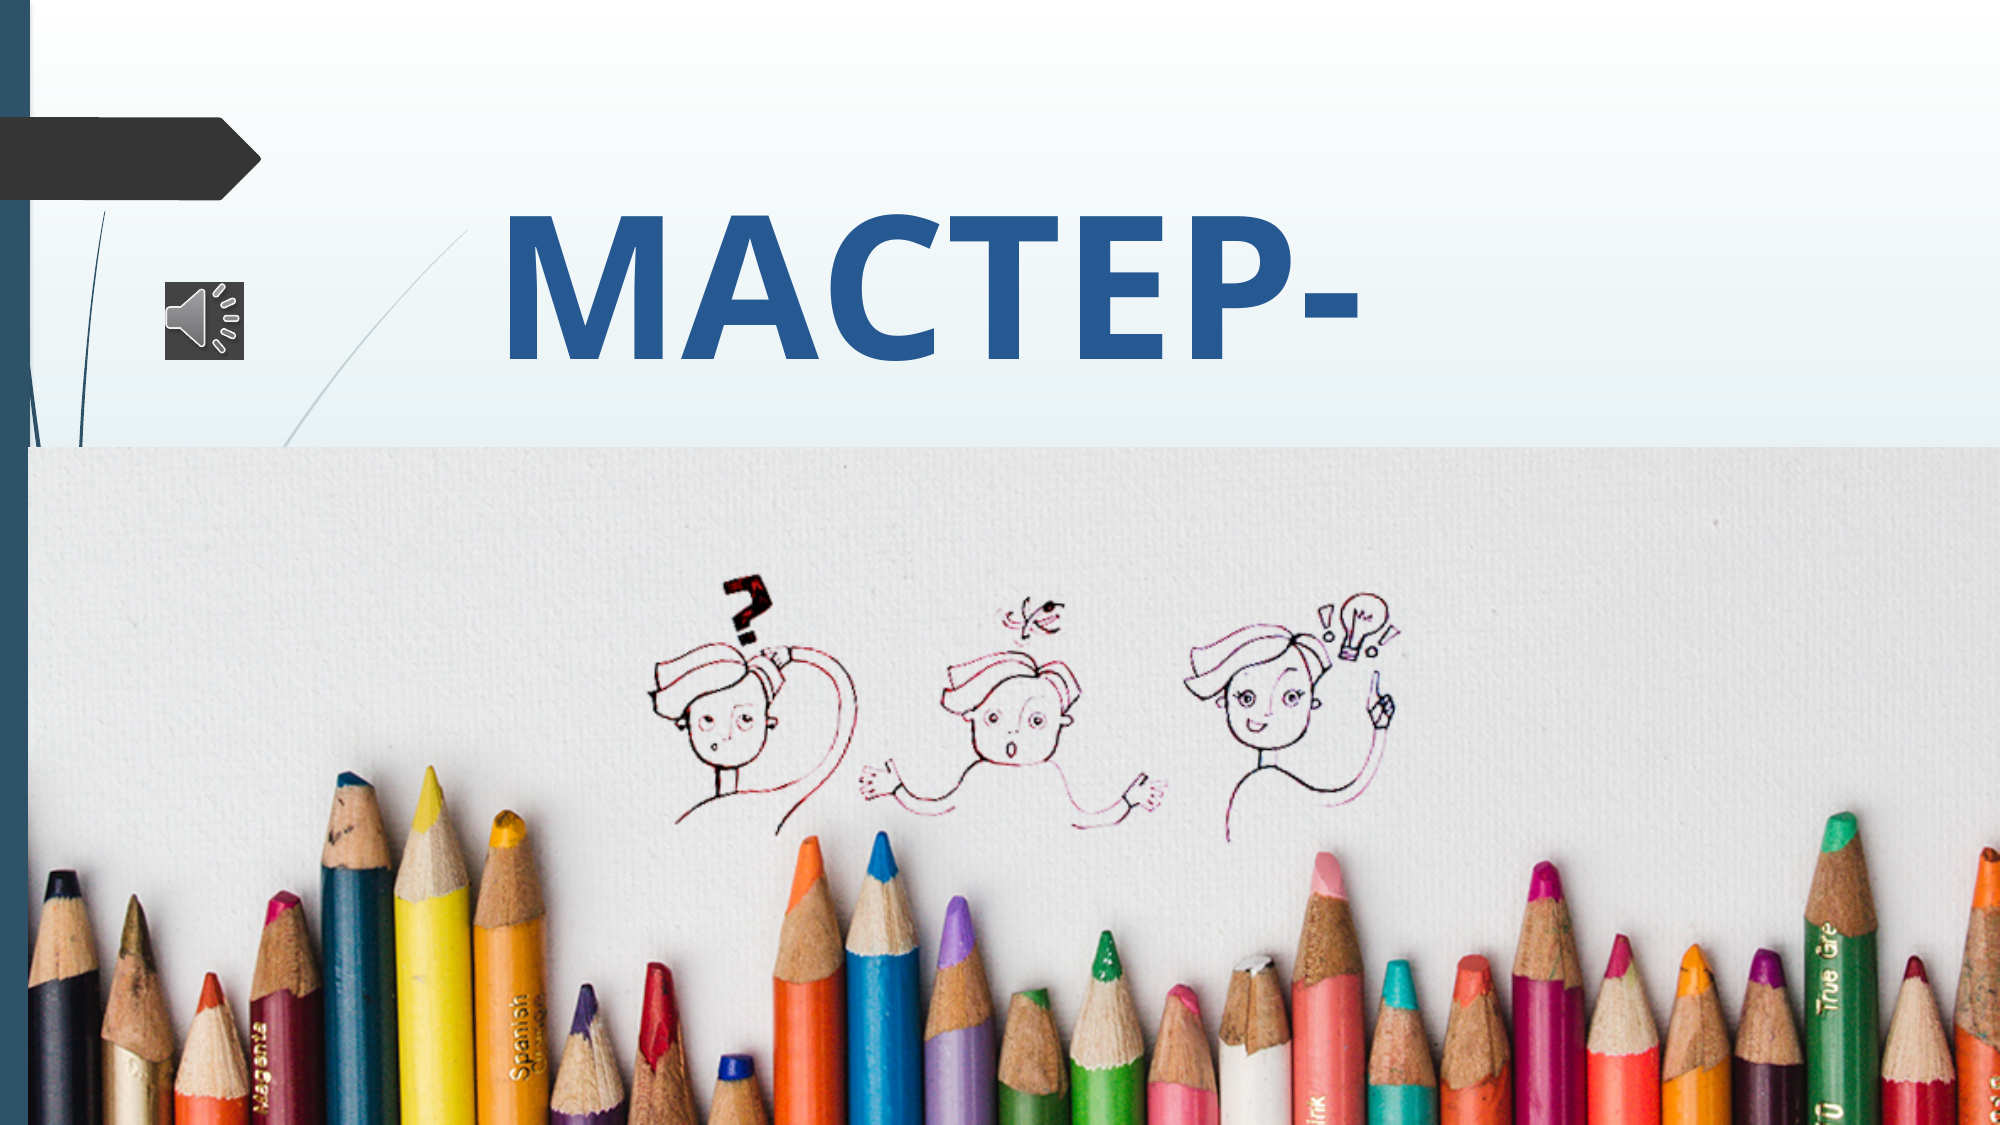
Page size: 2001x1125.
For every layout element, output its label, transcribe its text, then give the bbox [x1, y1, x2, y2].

picture [164, 280, 245, 361]
picture [28, 447, 2000, 1125]
text_box МАСТЕР-КЛАСС [477, 152, 1642, 444]
